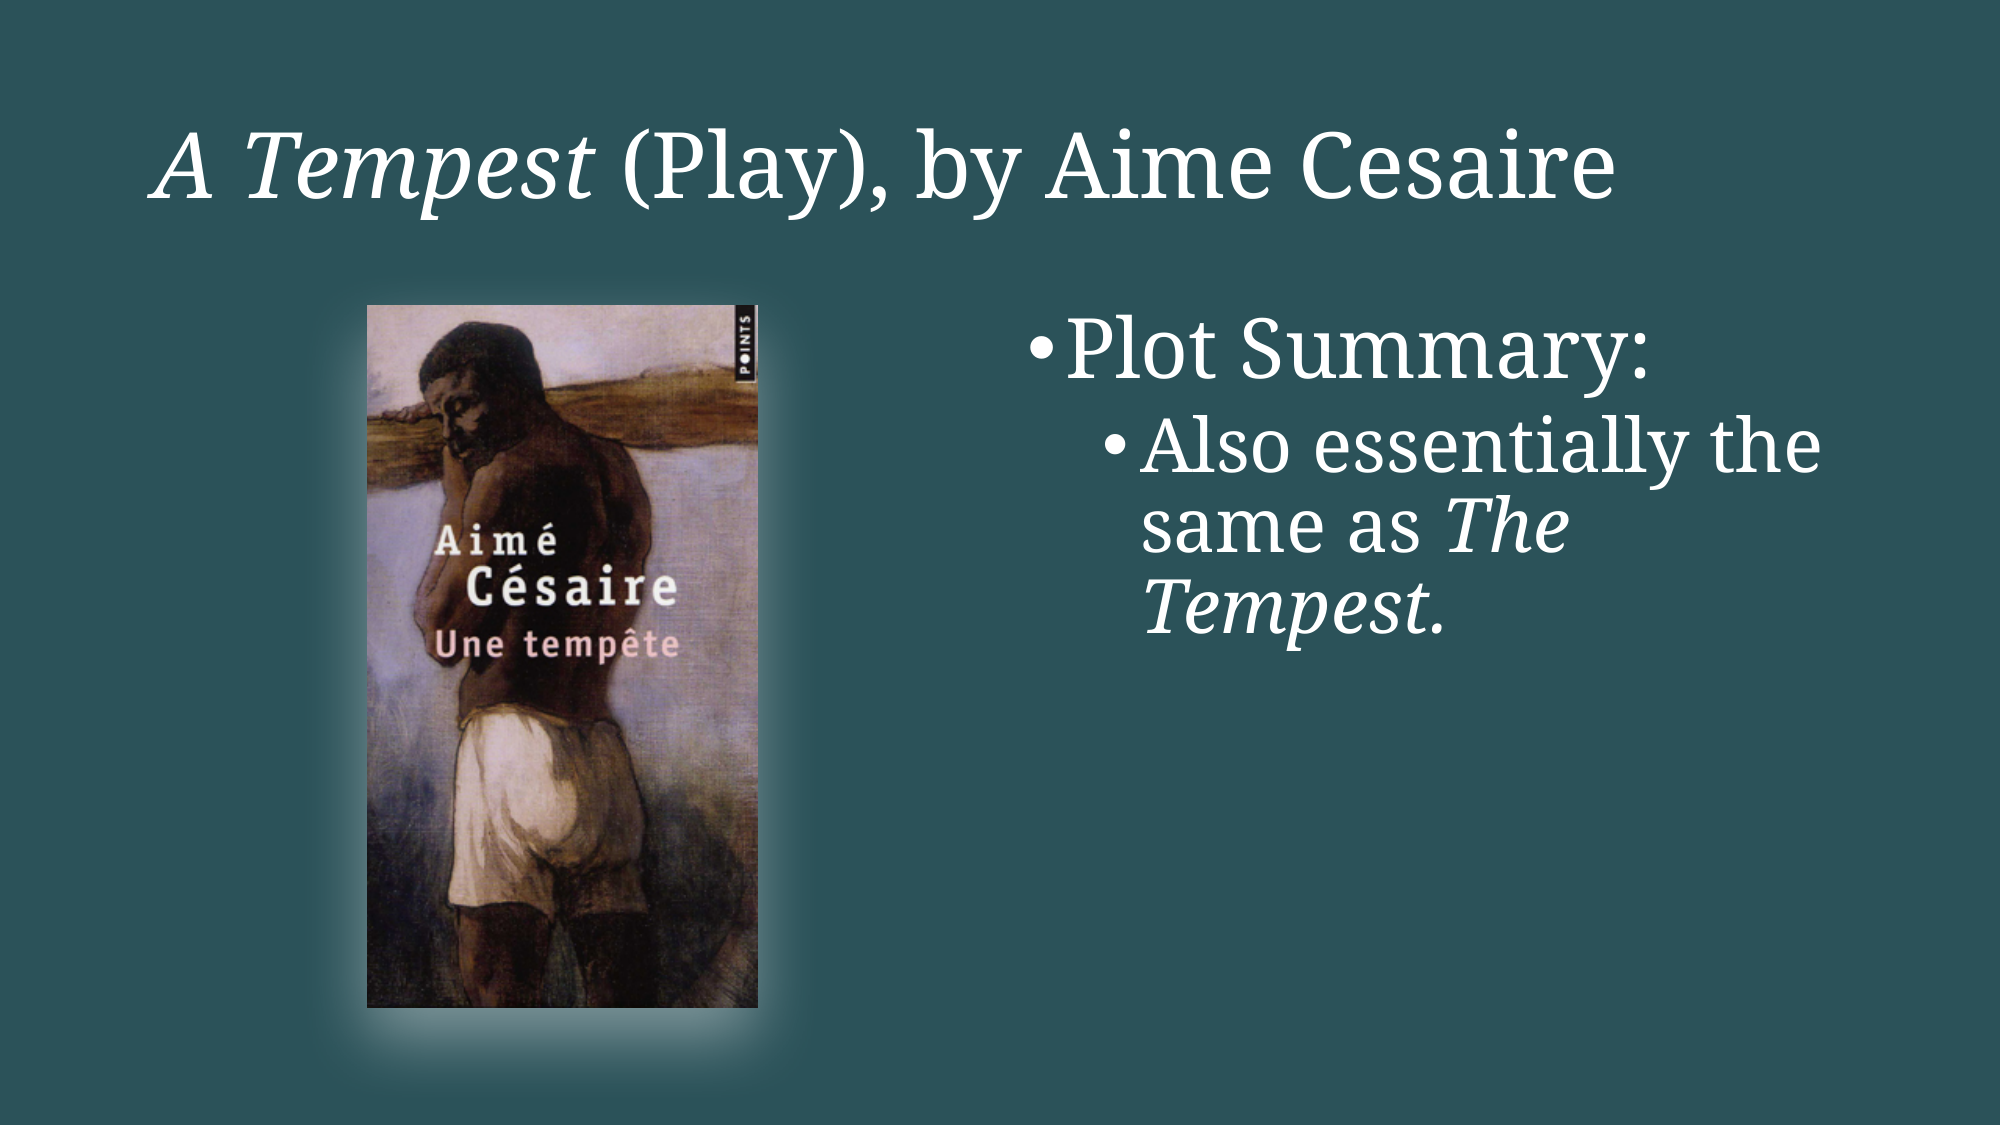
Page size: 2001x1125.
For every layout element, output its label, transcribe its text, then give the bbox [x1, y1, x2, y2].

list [367, 305, 758, 1008]
list Plot Summary: Also essentially the same as The Tempest. [1012, 299, 1863, 1014]
title A Tempest (Play), by Aime Cesaire [137, 59, 1863, 278]
